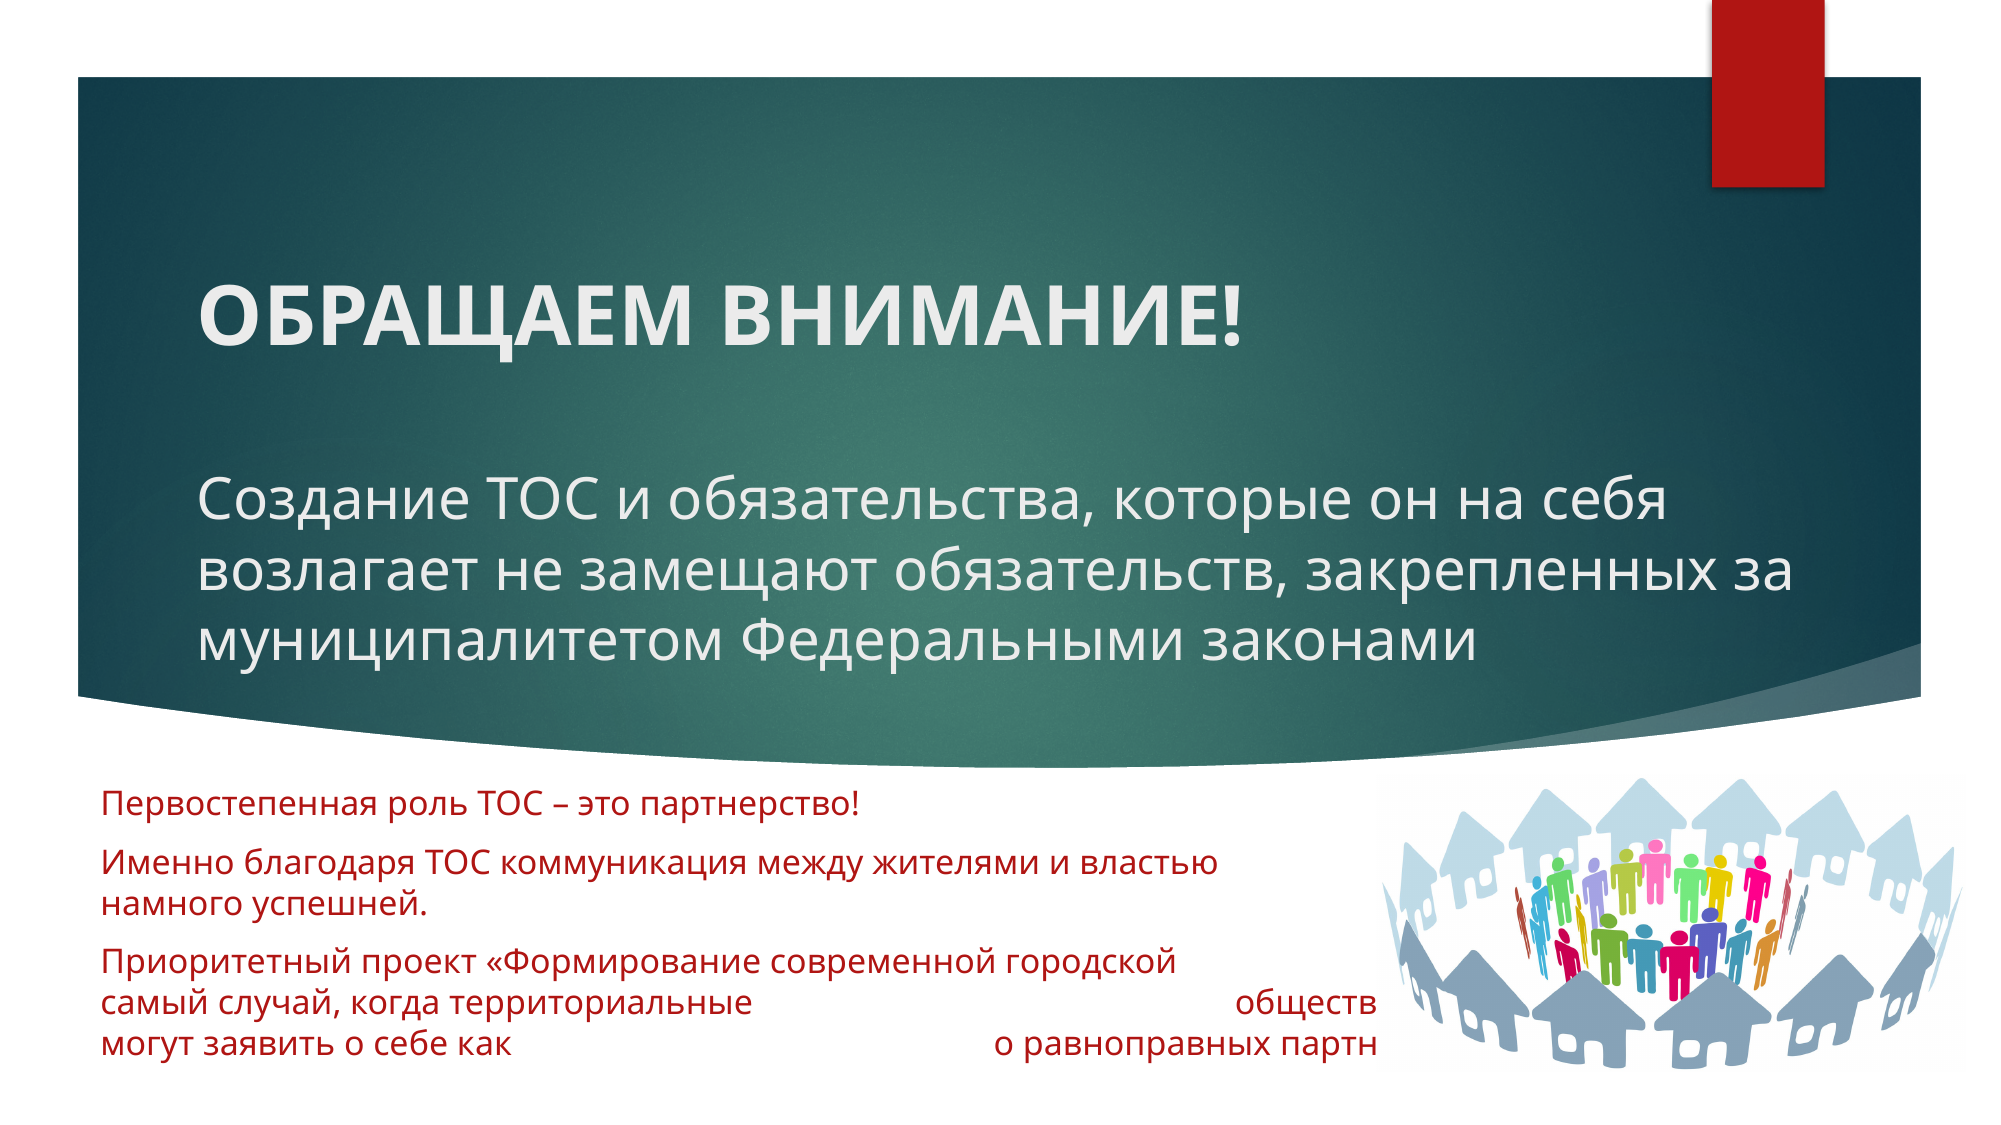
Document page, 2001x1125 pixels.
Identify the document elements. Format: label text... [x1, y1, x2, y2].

title ОБРАЩАЕМ ВНИМАНИЕ! Создание ТОС и обязательства, которые он на себя возлагает не замещают обязательств, закрепленных за муниципалитетом Федеральными законами [181, 132, 1830, 680]
picture [1375, 774, 1966, 1072]
list Первостепенная роль ТОС – это партнерство! Именно благодаря ТОС коммуникация между жителями и властью может стать намного успешней. Приоритетный проект «Формирование современной городской среды» – тот самый случай, когда территориальные общественные самоуправления (ТОС) могут заявить о себе как о равноправных партнерах муниципальной власти. [85, 774, 1926, 1108]
